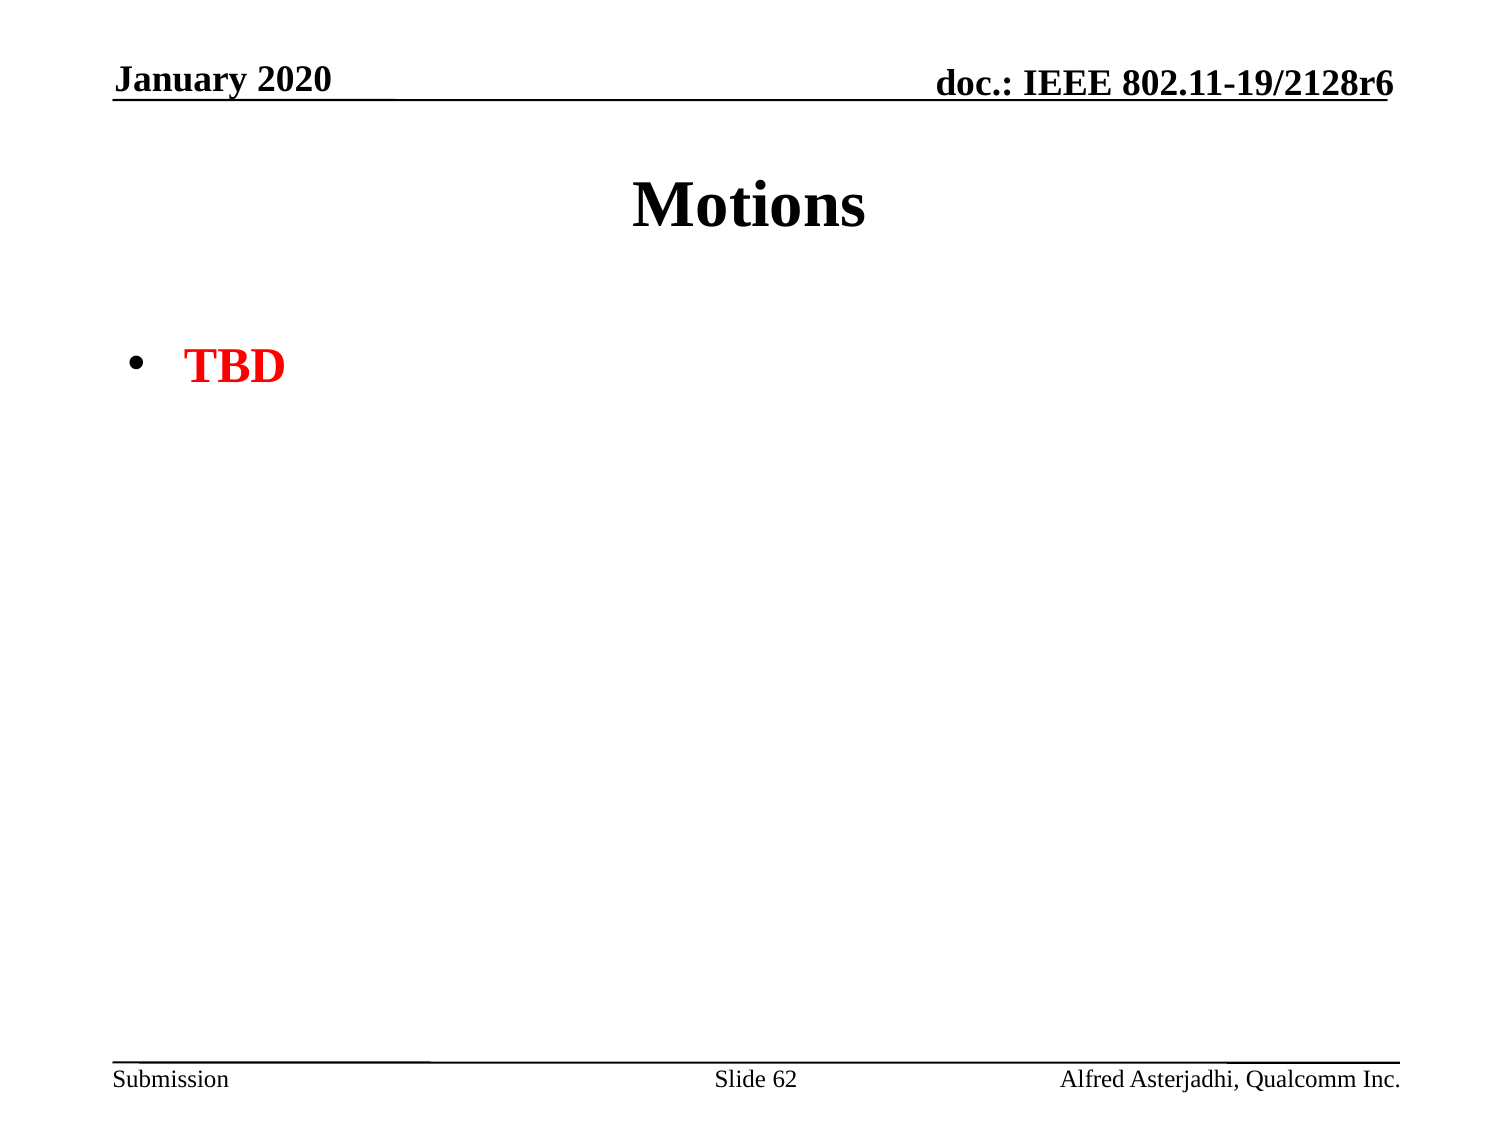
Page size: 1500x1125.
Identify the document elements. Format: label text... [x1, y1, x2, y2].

list TBD [112, 324, 1388, 1000]
title Motions [112, 112, 1388, 288]
slide_number Slide 62 [712, 1061, 800, 1123]
footer Alfred Asterjadhi, Qualcomm Inc. [878, 1061, 1402, 1093]
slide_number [114, 54, 493, 100]
